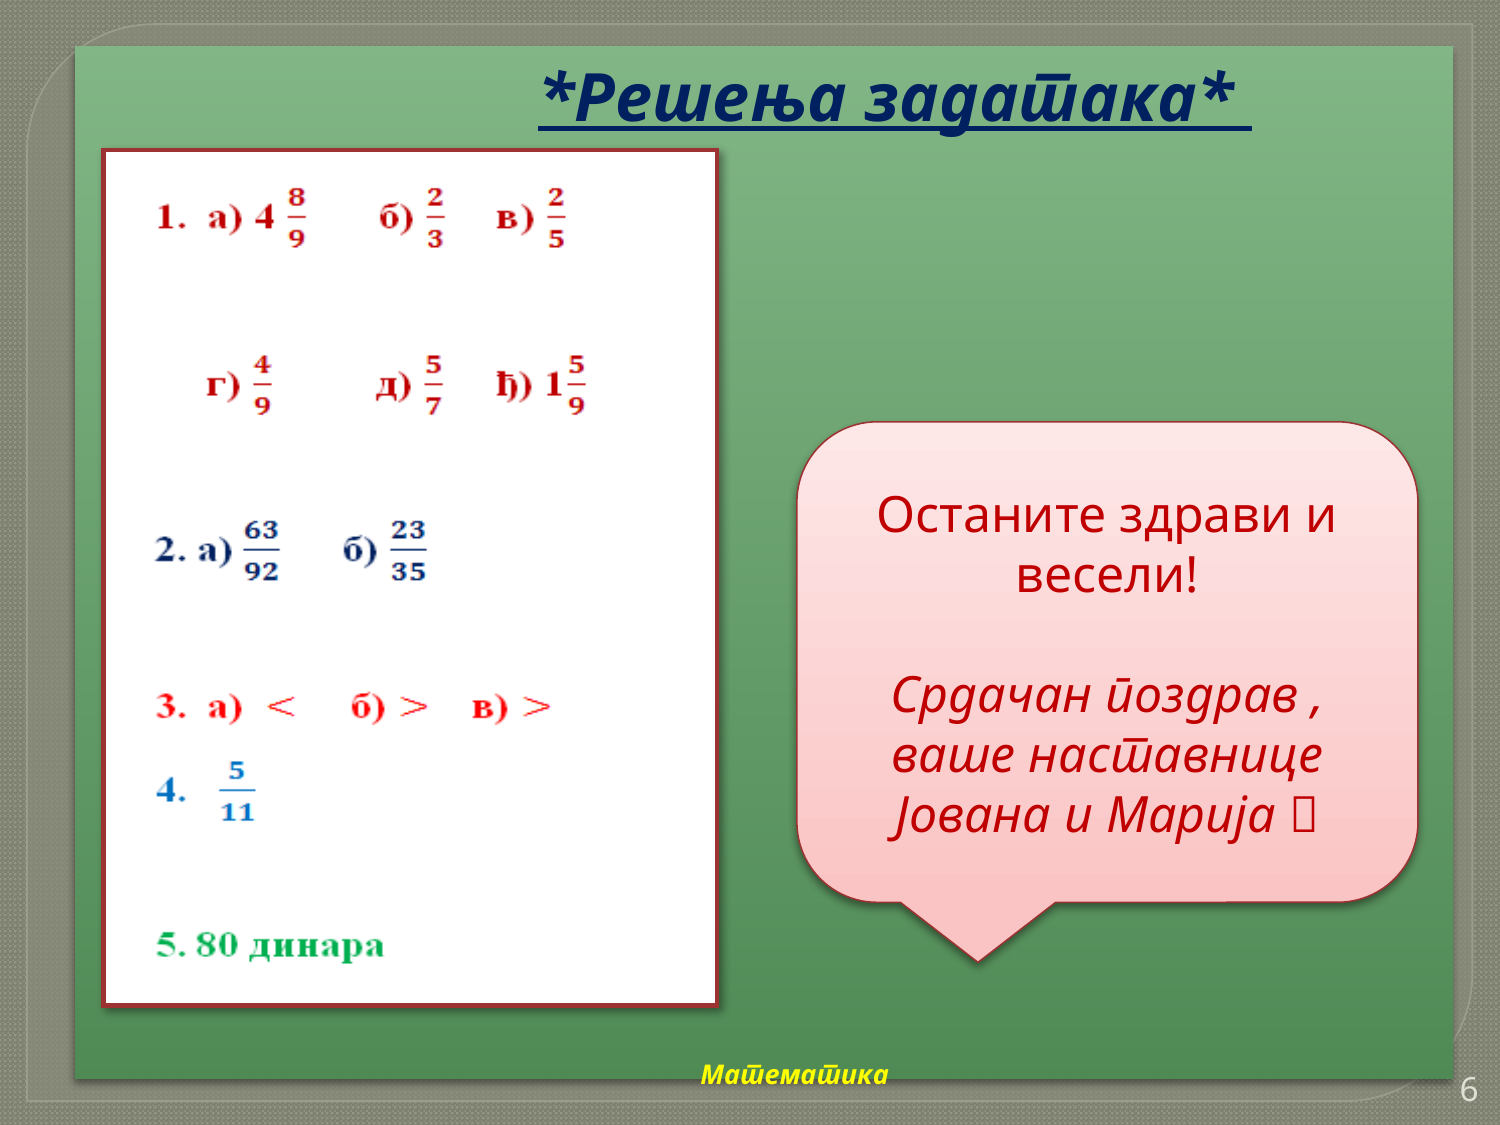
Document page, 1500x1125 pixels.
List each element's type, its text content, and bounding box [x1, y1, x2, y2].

text_box Останите здрави и весели! Срдачан поздрав , ваше наставнице Јована и Марија  [796, 421, 1419, 963]
list *Решења задатака* [75, 46, 1454, 1079]
picture [105, 152, 716, 1004]
footer Математика [212, 1050, 904, 1095]
slide_number 6 [1417, 1068, 1494, 1114]
